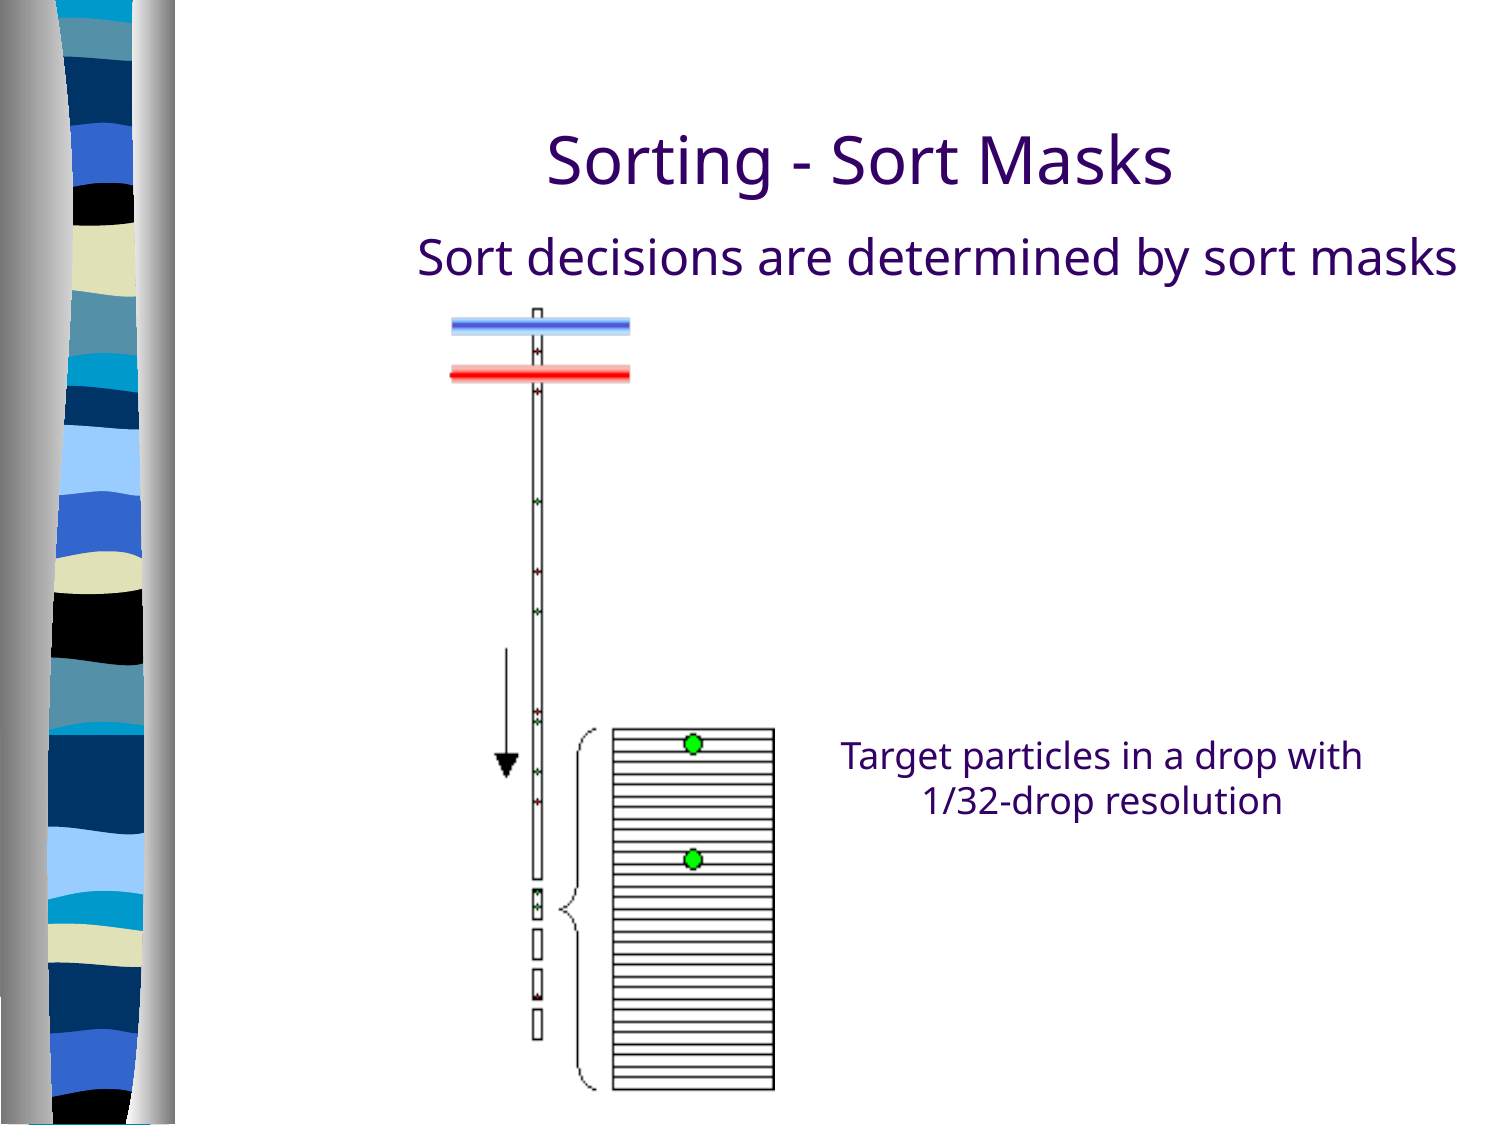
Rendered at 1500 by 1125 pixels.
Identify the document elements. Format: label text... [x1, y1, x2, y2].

text_box Target particles in a drop with 1/32-drop resolution [803, 724, 1412, 830]
text_box Sorting - Sort Masks [532, 110, 1190, 206]
picture [447, 305, 775, 1094]
text_box Sort decisions are determined by sort masks [402, 217, 1475, 293]
